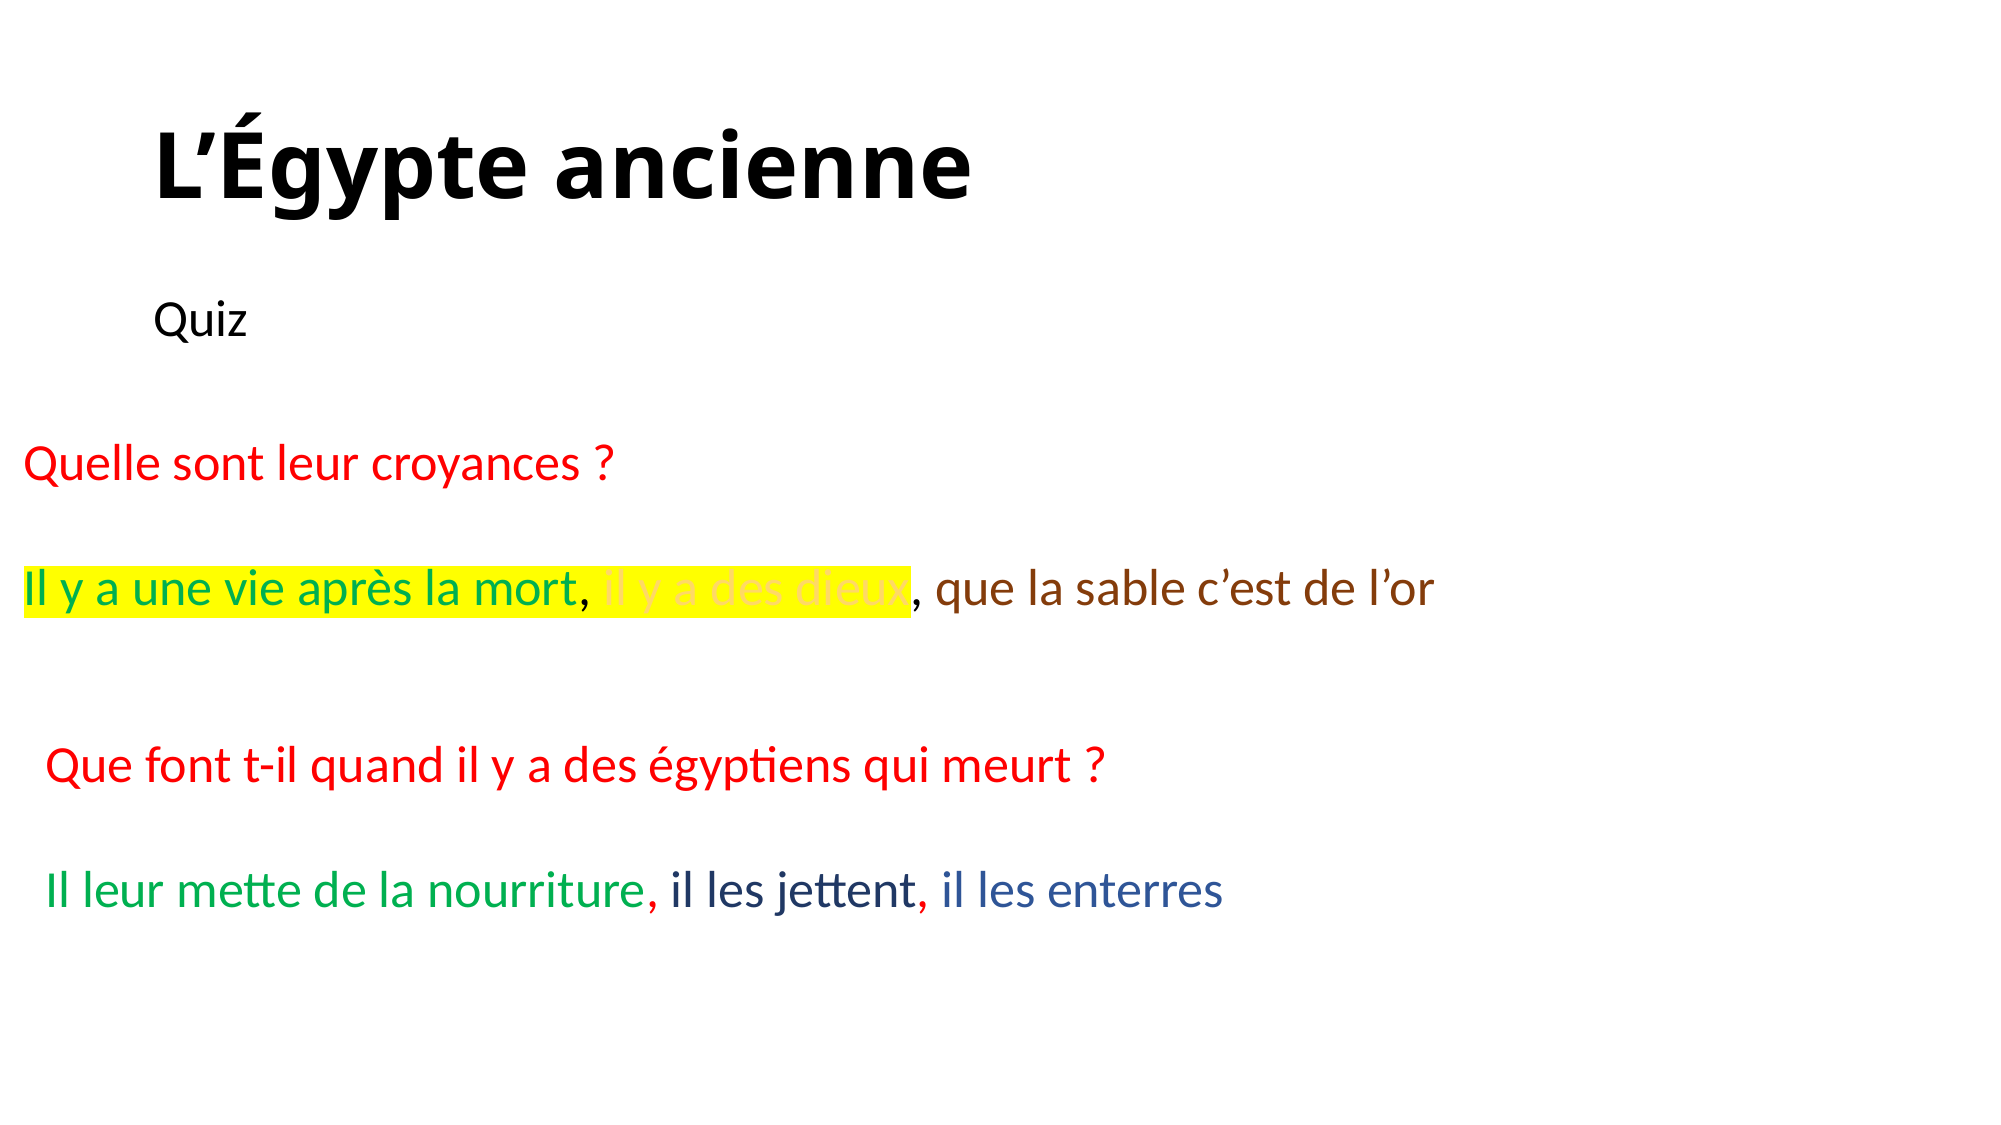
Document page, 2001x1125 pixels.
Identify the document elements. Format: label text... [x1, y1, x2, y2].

text_box Quelle sont leur croyances ? Il y a une vie après la mort, il y a des dieux, que la sable c’est de l’or [8, 420, 1451, 686]
title L’Égypte ancienne [137, 59, 1863, 278]
text_box Que font t-il quand il y a des égyptiens qui meurt ? Il leur mette de la nourriture, il les jettent, il les enterres [30, 723, 1239, 926]
text_box Quiz [138, 277, 263, 355]
